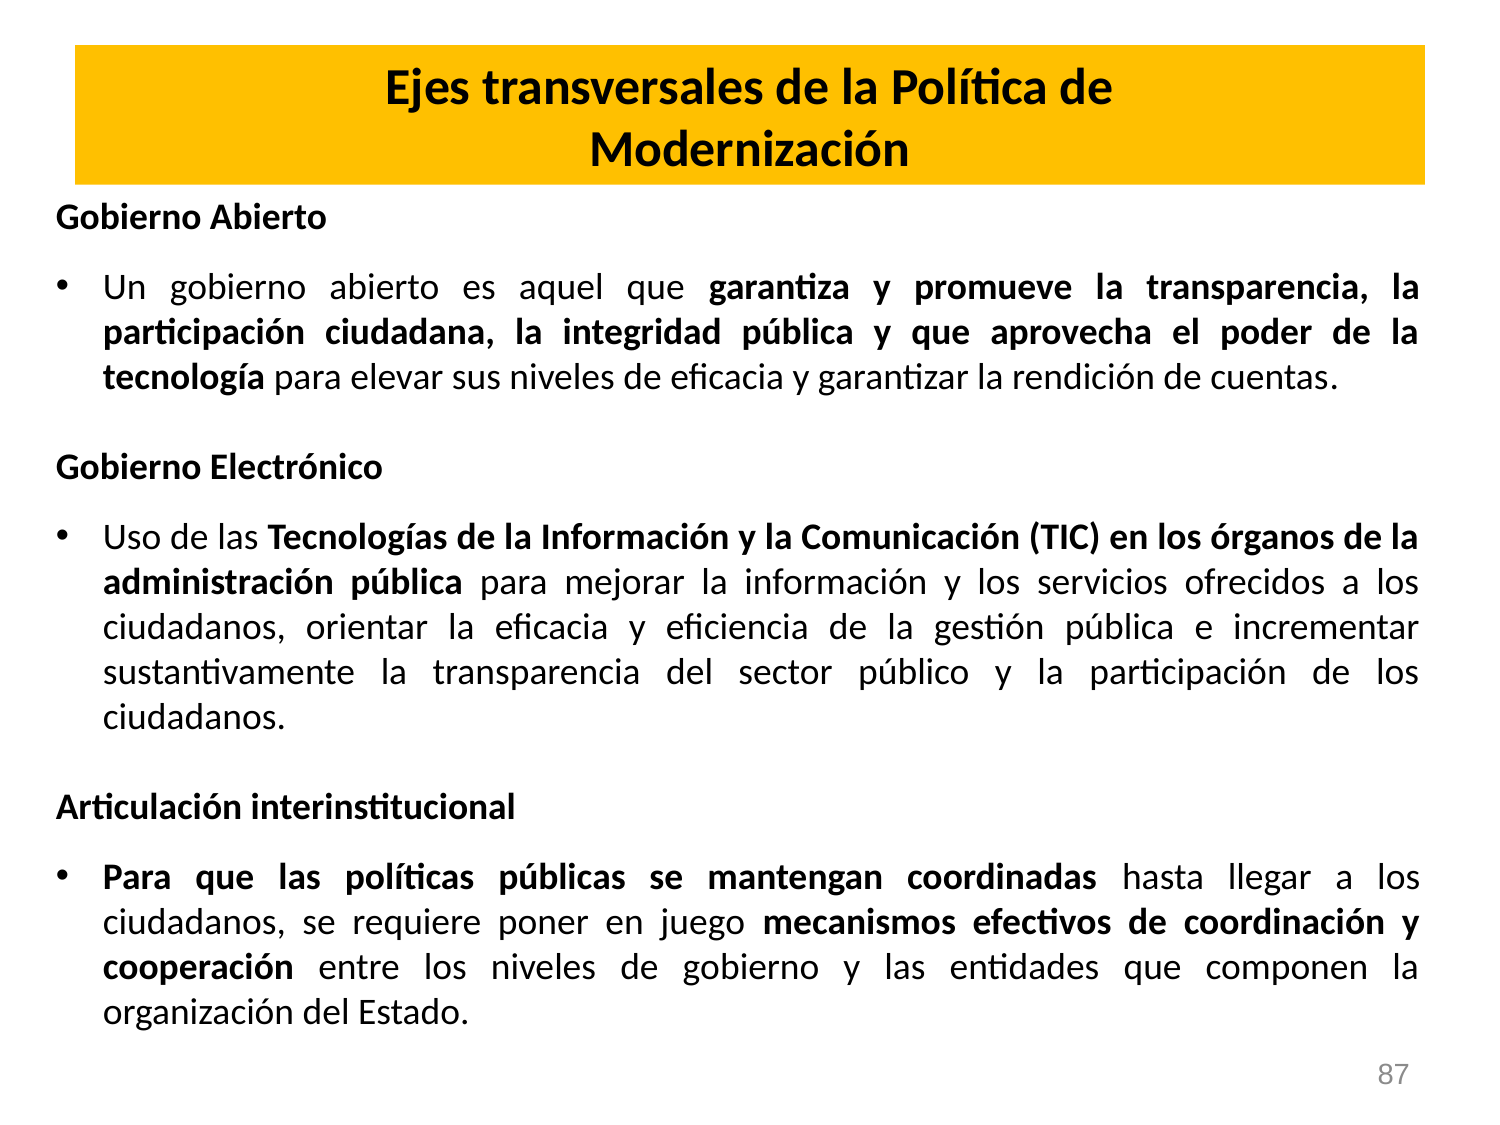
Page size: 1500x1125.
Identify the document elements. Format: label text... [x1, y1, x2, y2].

text_box Gobierno Abierto Un gobierno abierto es aquel que garantiza y promueve la transparencia, la participación ciudadana, la integridad pública y que aprovecha el poder de la tecnología para elevar sus niveles de eficacia y garantizar la rendición de cuentas. Gobierno Electrónico Uso de las Tecnologías de la Información y la Comunicación (TIC) en los órganos de la administración pública para mejorar la información y los servicios ofrecidos a los ciudadanos, orientar la eficacia y eficiencia de la gestión pública e incrementar sustantivamente la transparencia del sector público y la participación de los ciudadanos. Articulación interinstitucional Para que las políticas públicas se mantengan coordinadas hasta llegar a los ciudadanos, se requiere poner en juego mecanismos efectivos de coordinación y cooperación entre los niveles de gobierno y las entidades que componen la organización del Estado. [41, 184, 1436, 1125]
title Ejes transversales de la Política de Modernización [75, 45, 1425, 184]
